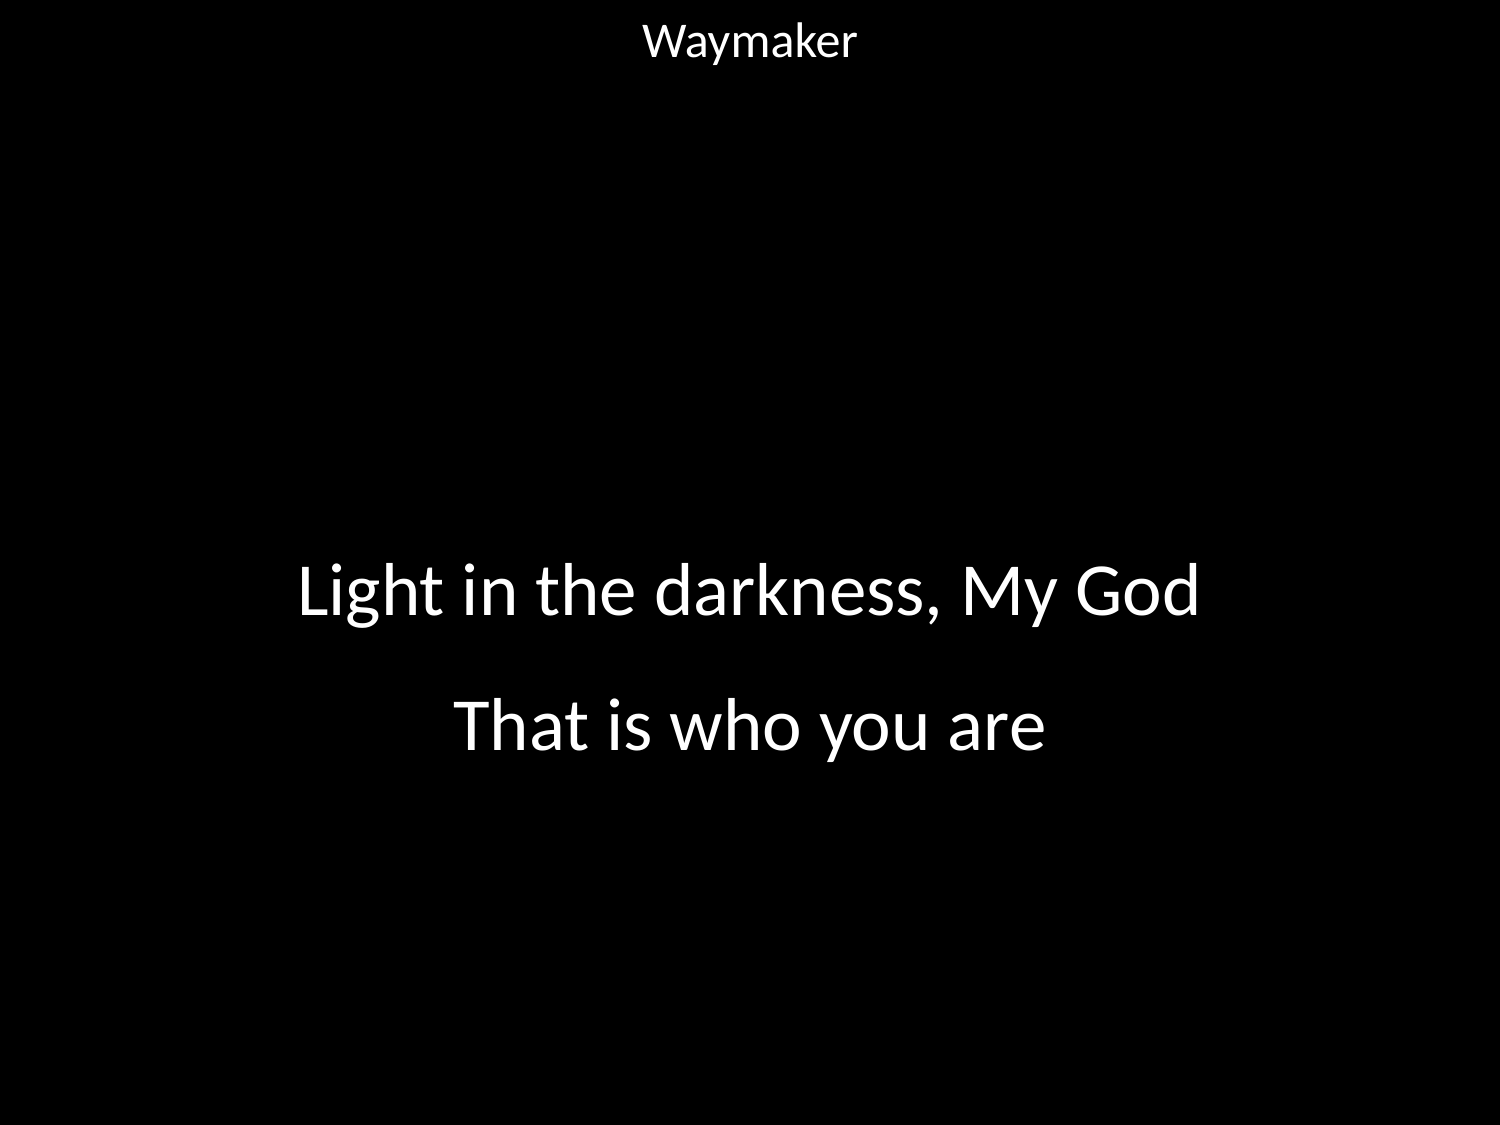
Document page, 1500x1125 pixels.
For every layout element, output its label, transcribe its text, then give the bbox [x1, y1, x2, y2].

list Waymaker [0, 0, 1500, 75]
list Light in the darkness, My God That is who you are [0, 149, 1500, 1110]
